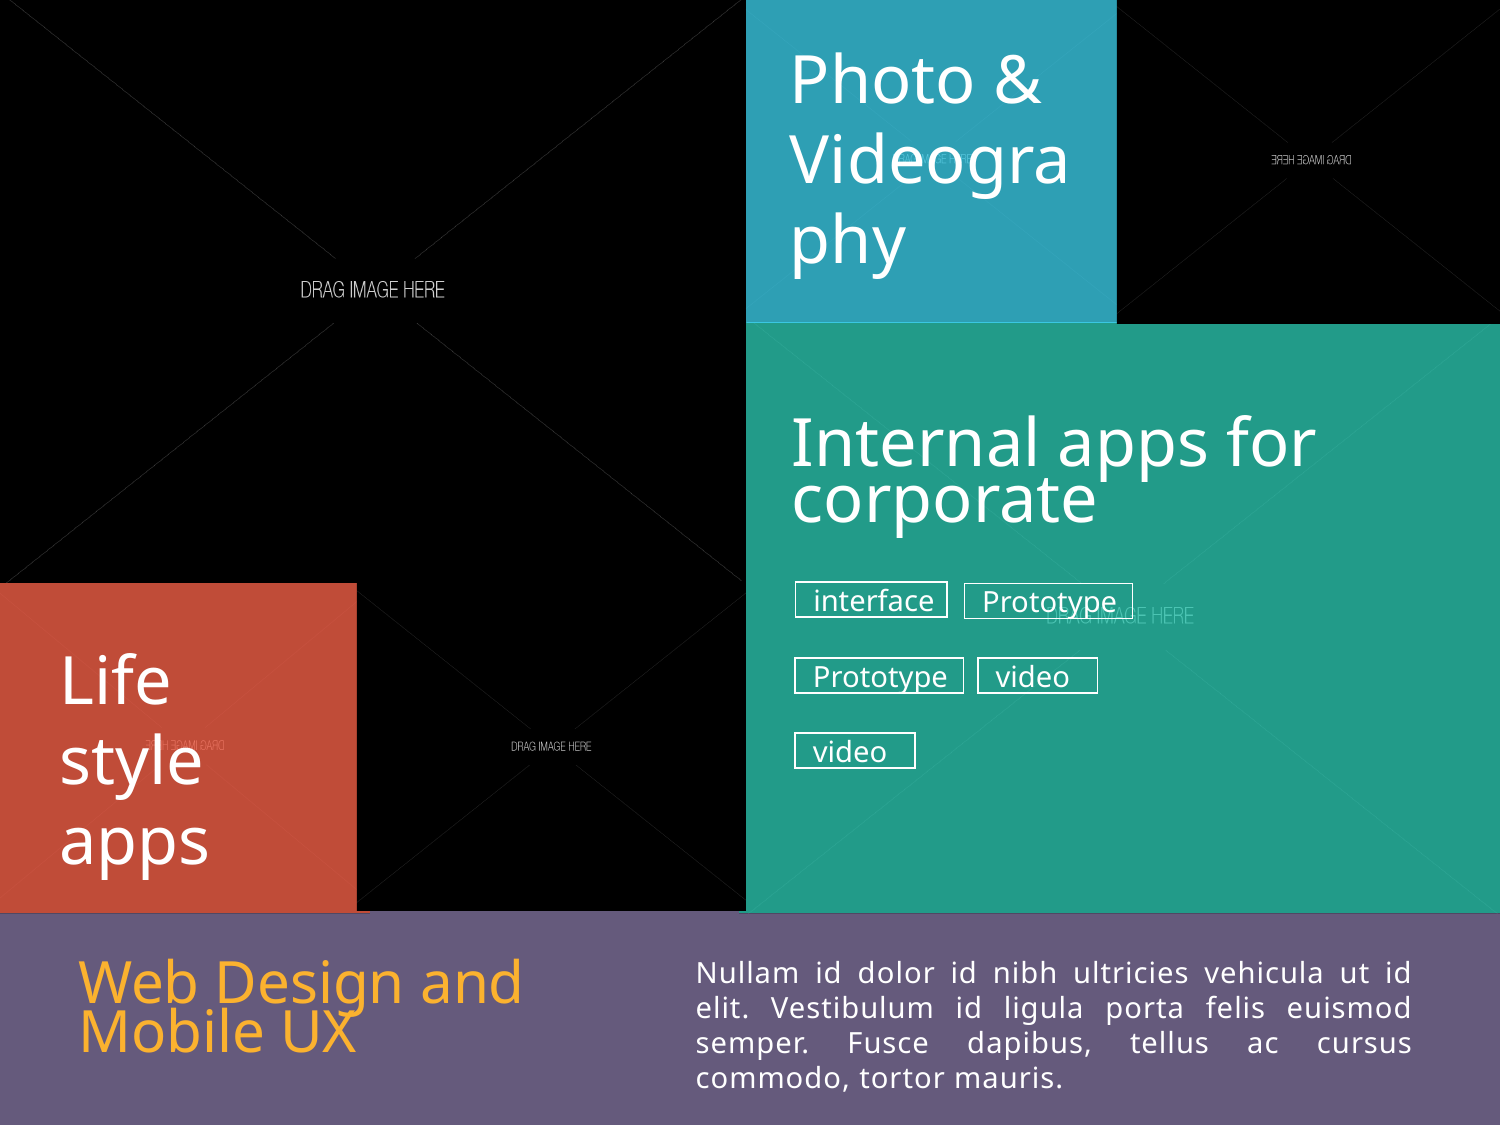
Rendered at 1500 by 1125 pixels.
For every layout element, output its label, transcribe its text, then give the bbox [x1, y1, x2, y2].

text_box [783, 441, 1464, 769]
text_box Nullam id dolor id nibh ultricies vehicula ut id elit. Vestibulum id ligula porta felis euismod semper. Fusce dapibus, tellus ac cursus commodo, tortor mauris. [695, 954, 1414, 1095]
picture [0, 0, 1500, 913]
text_box Web Design and Mobile UX [69, 955, 682, 1071]
